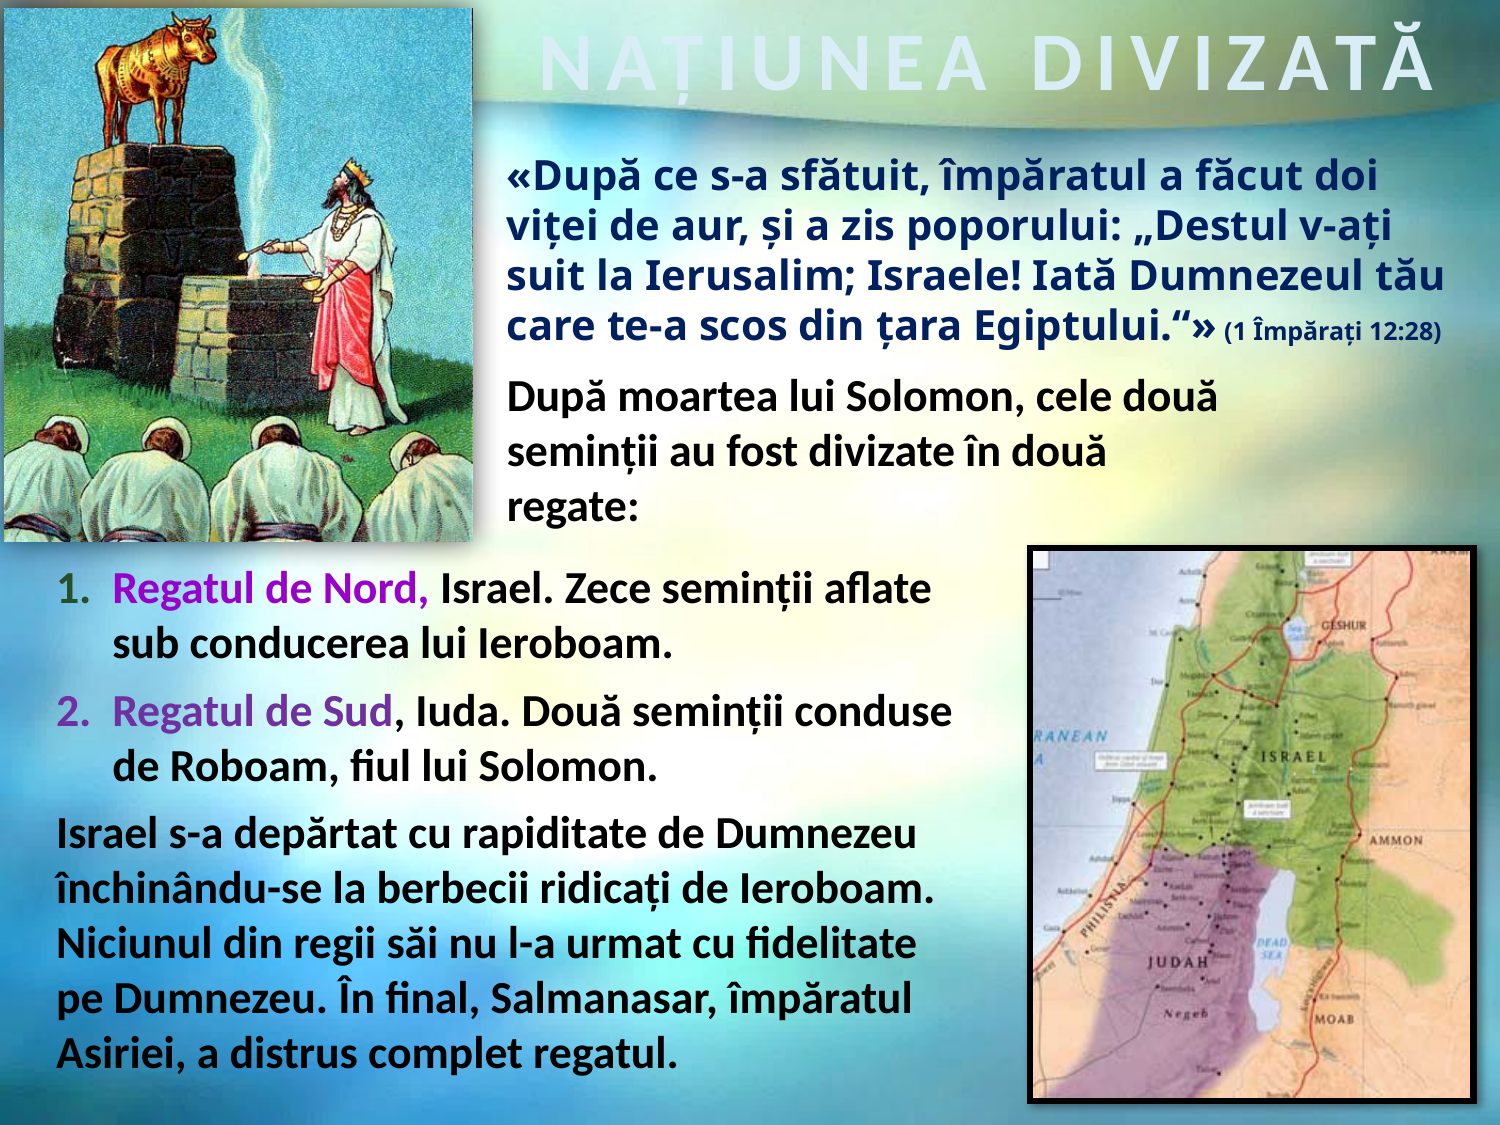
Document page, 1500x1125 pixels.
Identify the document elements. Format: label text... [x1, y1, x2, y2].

text_box După moartea lui Solomon, cele două seminții au fost divizate în două regate: [492, 358, 1252, 539]
text_box Regatul de Nord, Israel. Zece seminții aflate sub conducerea lui Ieroboam. Regatul de Sud, Iuda. Două seminții conduse de Roboam, fiul lui Solomon. Israel s-a depărtat cu rapiditate de Dumnezeu închinându-se la berbecii ridicați de Ieroboam. Niciunul din regii săi nu l-a urmat cu fidelitate pe Dumnezeu. În final, Salmanasar, împăratul Asiriei, a distrus complet regatul. [41, 550, 975, 1086]
picture [0, 0, 1500, 1125]
text_box NAȚIUNEA DIVIZATĂ [472, 0, 1500, 115]
text_box «După ce s-a sfătuit, împăratul a făcut doi viţei de aur, şi a zis poporului: „Destul v-aţi suit la Ierusalim; Israele! Iată Dumnezeul tău care te-a scos din ţara Egiptului.“» (1 Împărați 12:28) [492, 141, 1495, 349]
